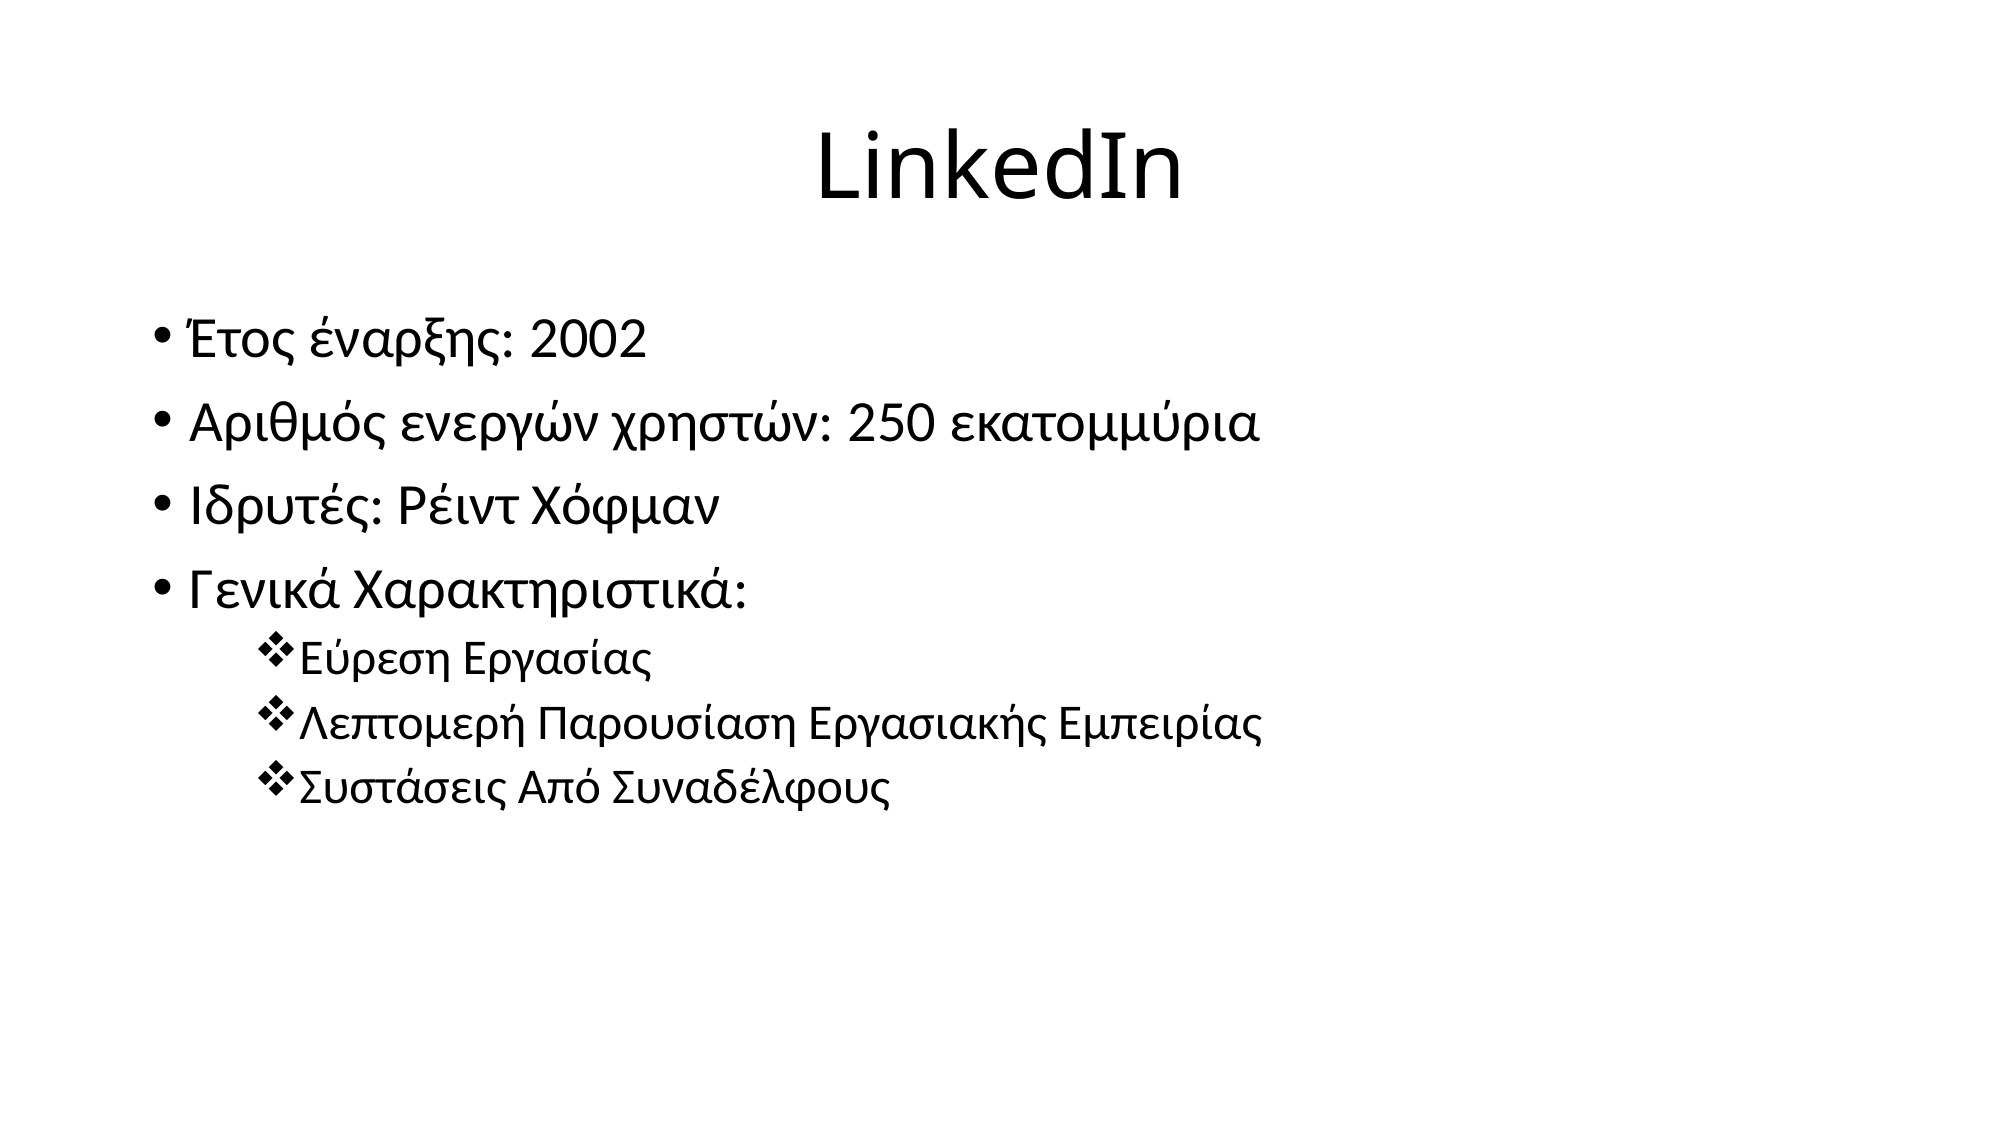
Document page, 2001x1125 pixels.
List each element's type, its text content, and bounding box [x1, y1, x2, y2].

title LinkedIn [137, 59, 1863, 278]
list Έτος έναρξης: 2002 Αριθμός ενεργών χρηστών: 250 εκατομμύρια Ιδρυτές: Ρέιντ Χόφμαν Γενικά Χαρακτηριστικά: Εύρεση Εργασίας Λεπτομερή Παρουσίαση Εργασιακής Εμπειρίας Συστάσεις Από Συναδέλφους [137, 299, 1863, 1014]
